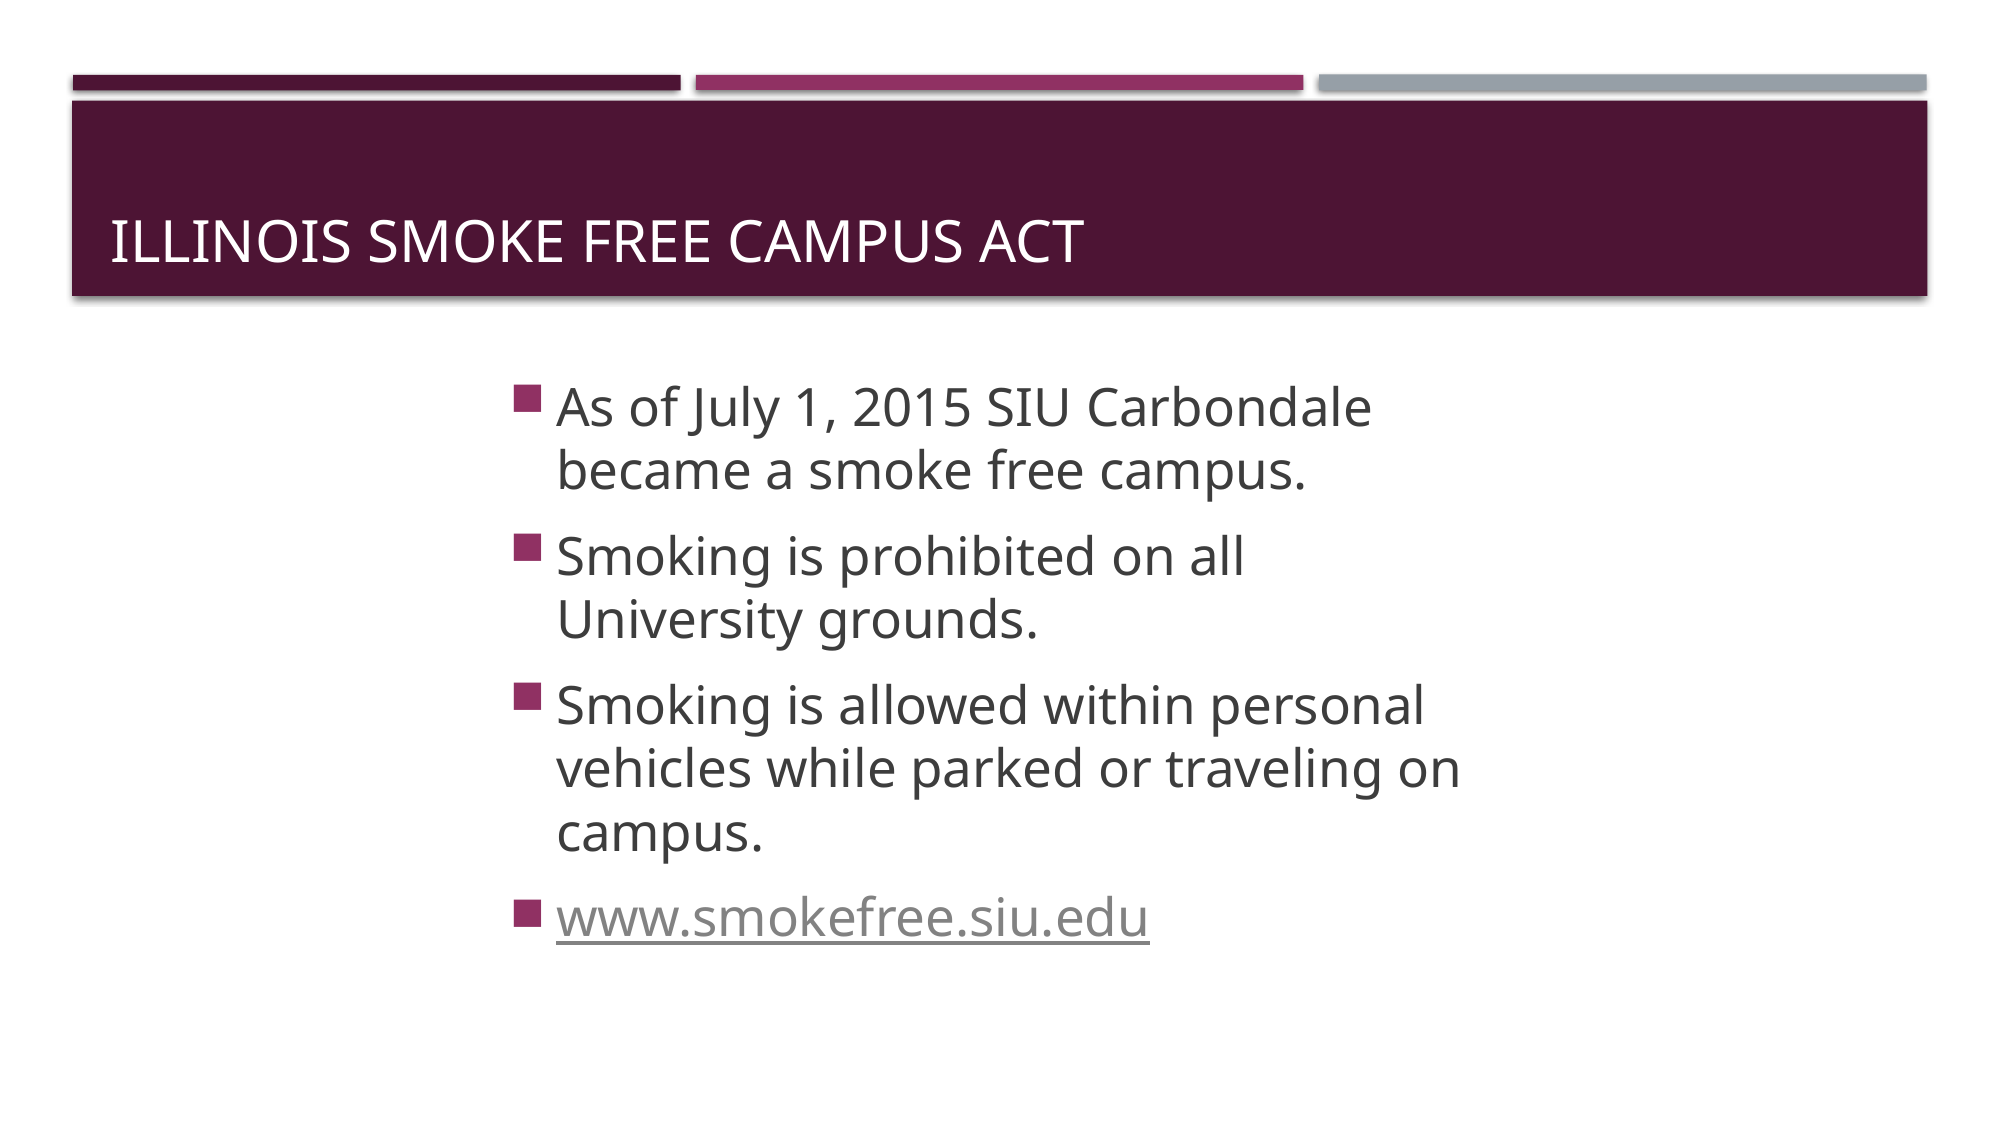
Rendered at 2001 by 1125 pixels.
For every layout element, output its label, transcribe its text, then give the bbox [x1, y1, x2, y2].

list As of July 1, 2015 SIU Carbondale became a smoke free campus. Smoking is prohibited on all University grounds. Smoking is allowed within personal vehicles while parked or traveling on campus. www.smokefree.siu.edu [493, 365, 1507, 966]
title Illinois Smoke Free Campus Act [95, 115, 1905, 282]
